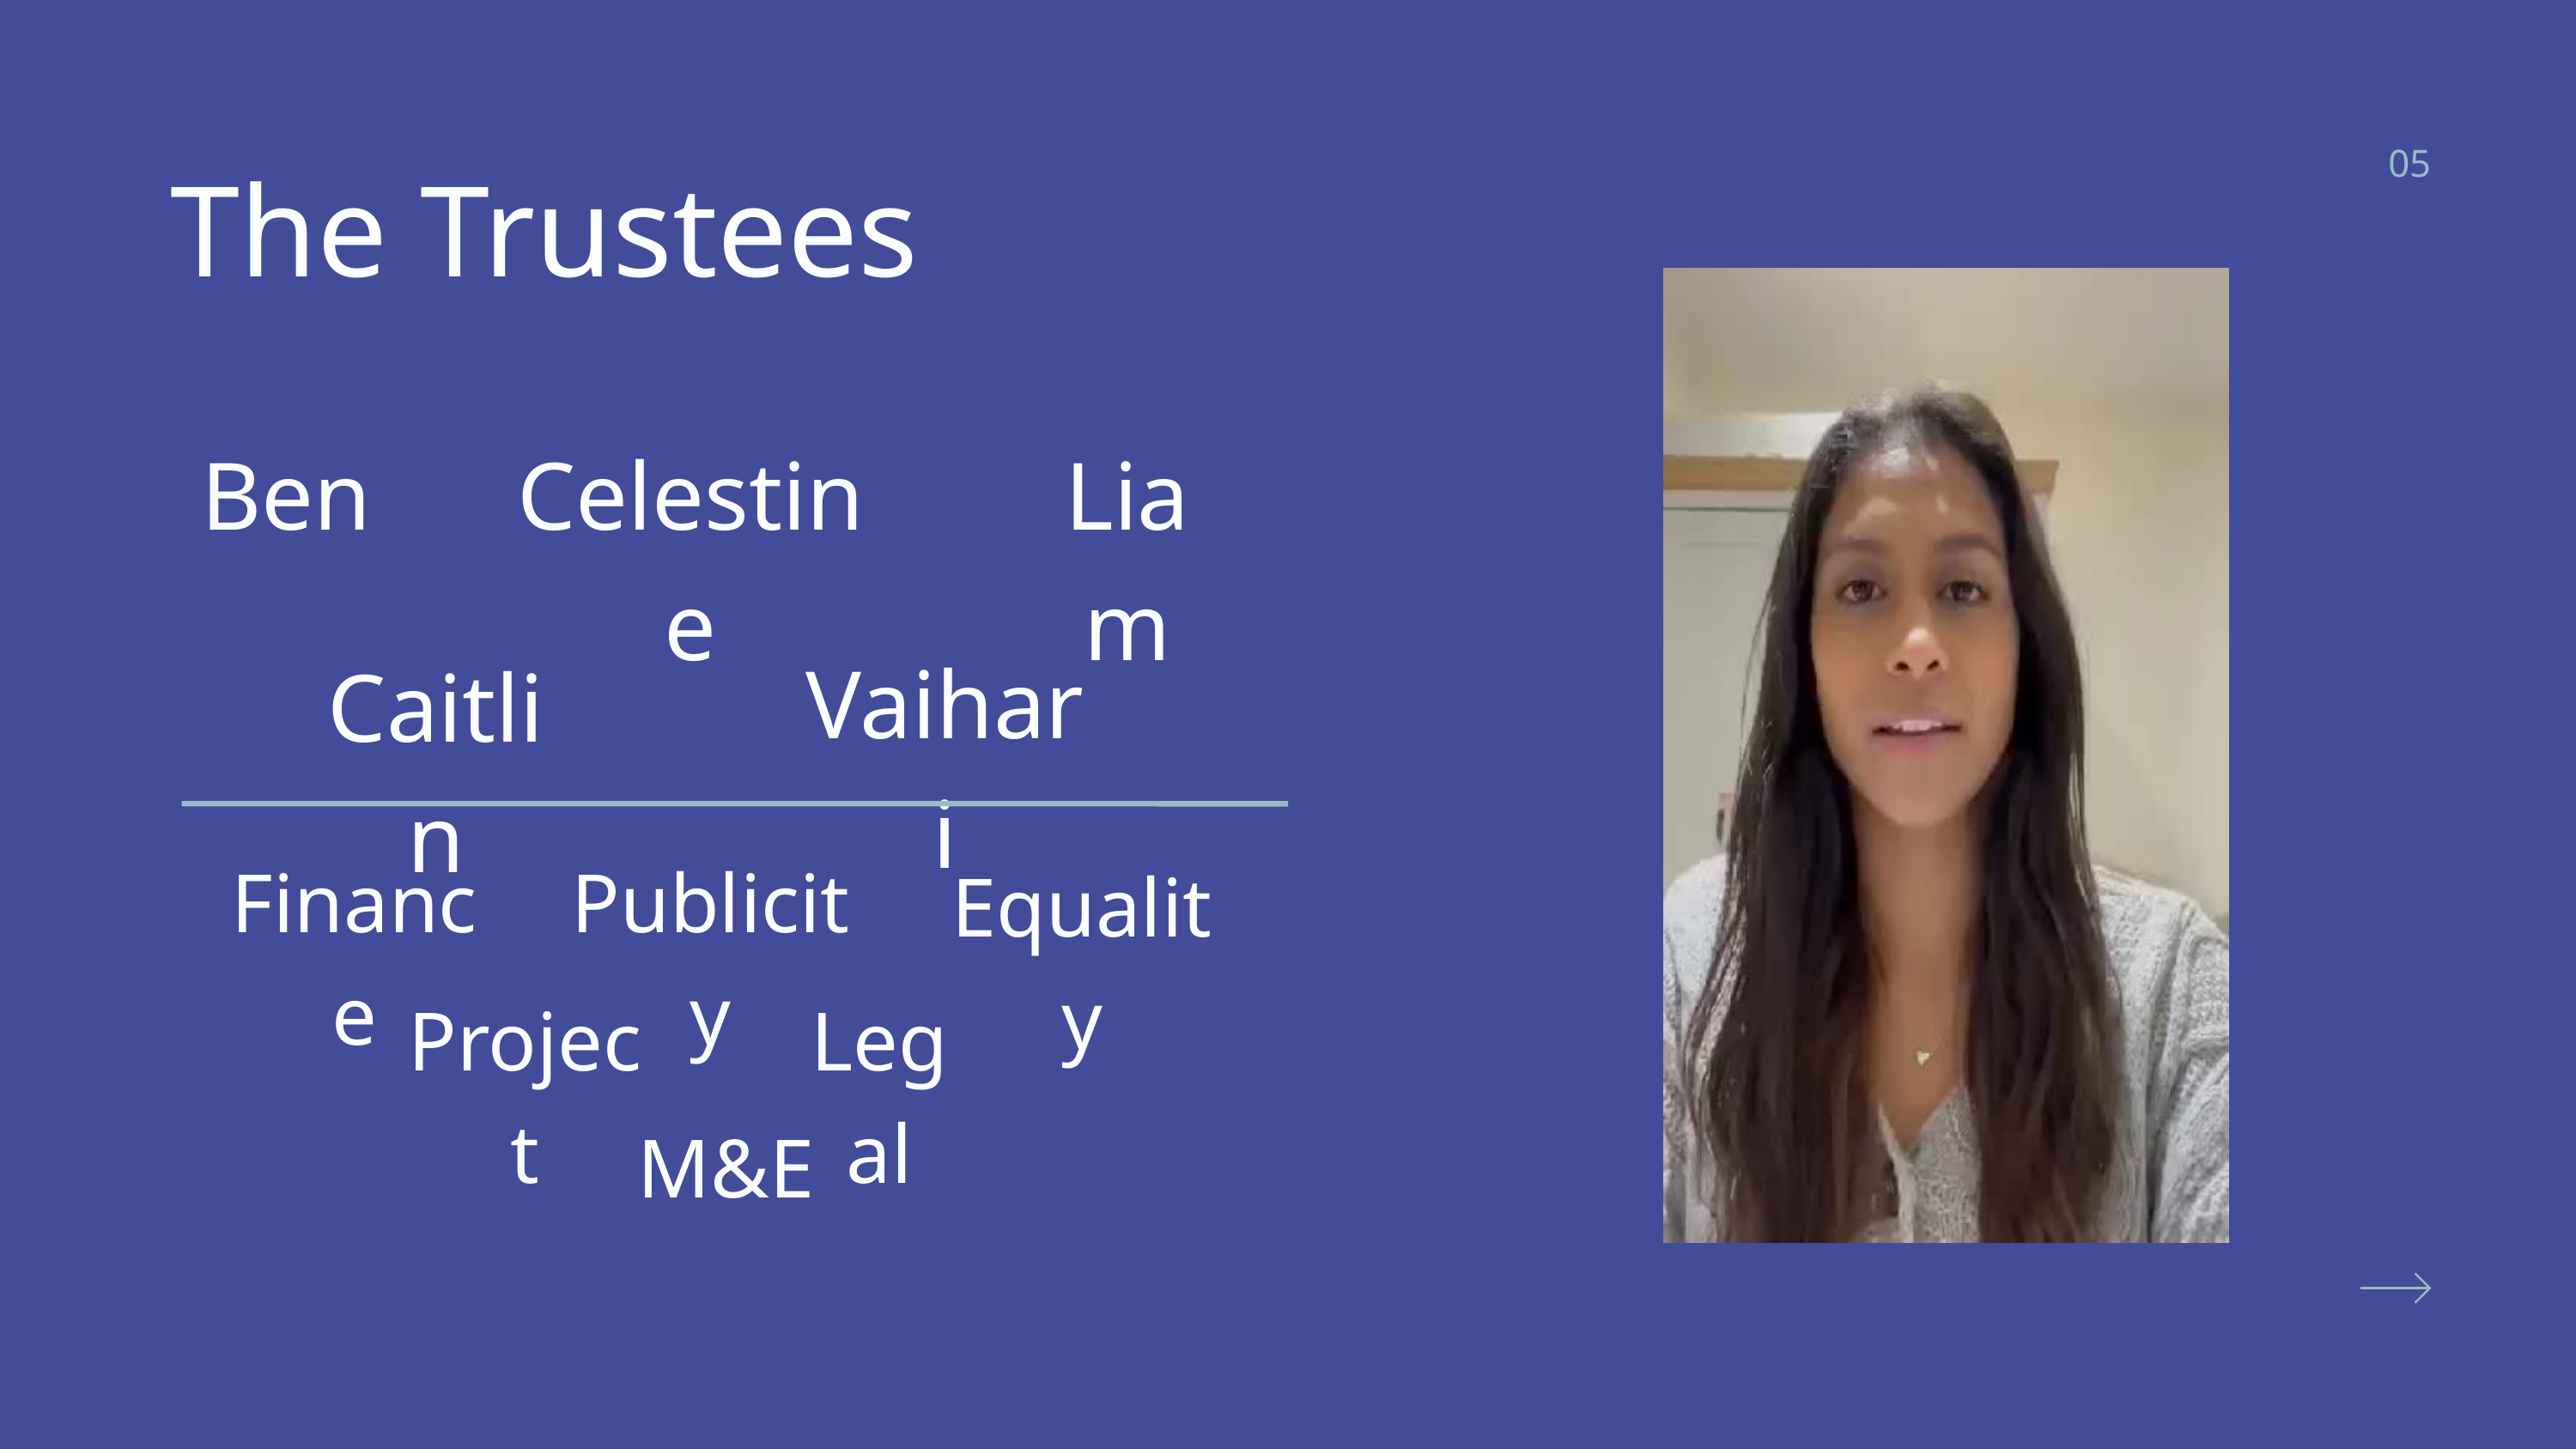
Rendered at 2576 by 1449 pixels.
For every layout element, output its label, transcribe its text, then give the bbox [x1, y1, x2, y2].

text_box Legal [790, 973, 969, 1200]
text_box Liam [1027, 418, 1229, 679]
text_box Ben [197, 418, 376, 549]
text_box Vaihari [800, 804, 1090, 888]
text_box M&E [636, 1100, 816, 1215]
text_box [1662, 267, 2230, 1245]
text_box The Trustees [170, 164, 1314, 302]
text_box 05 [2350, 143, 2432, 185]
text_box Celestine [501, 418, 880, 679]
text_box [2360, 1272, 2432, 1304]
text_box Caitlin [302, 804, 570, 892]
text_box Caitlin [302, 630, 570, 803]
text_box Publicity [564, 835, 857, 1062]
text_box Finance [222, 835, 486, 1062]
text_box Project [405, 973, 645, 1200]
text_box Equality [945, 840, 1219, 1065]
text_box Vaihari [800, 626, 1090, 803]
